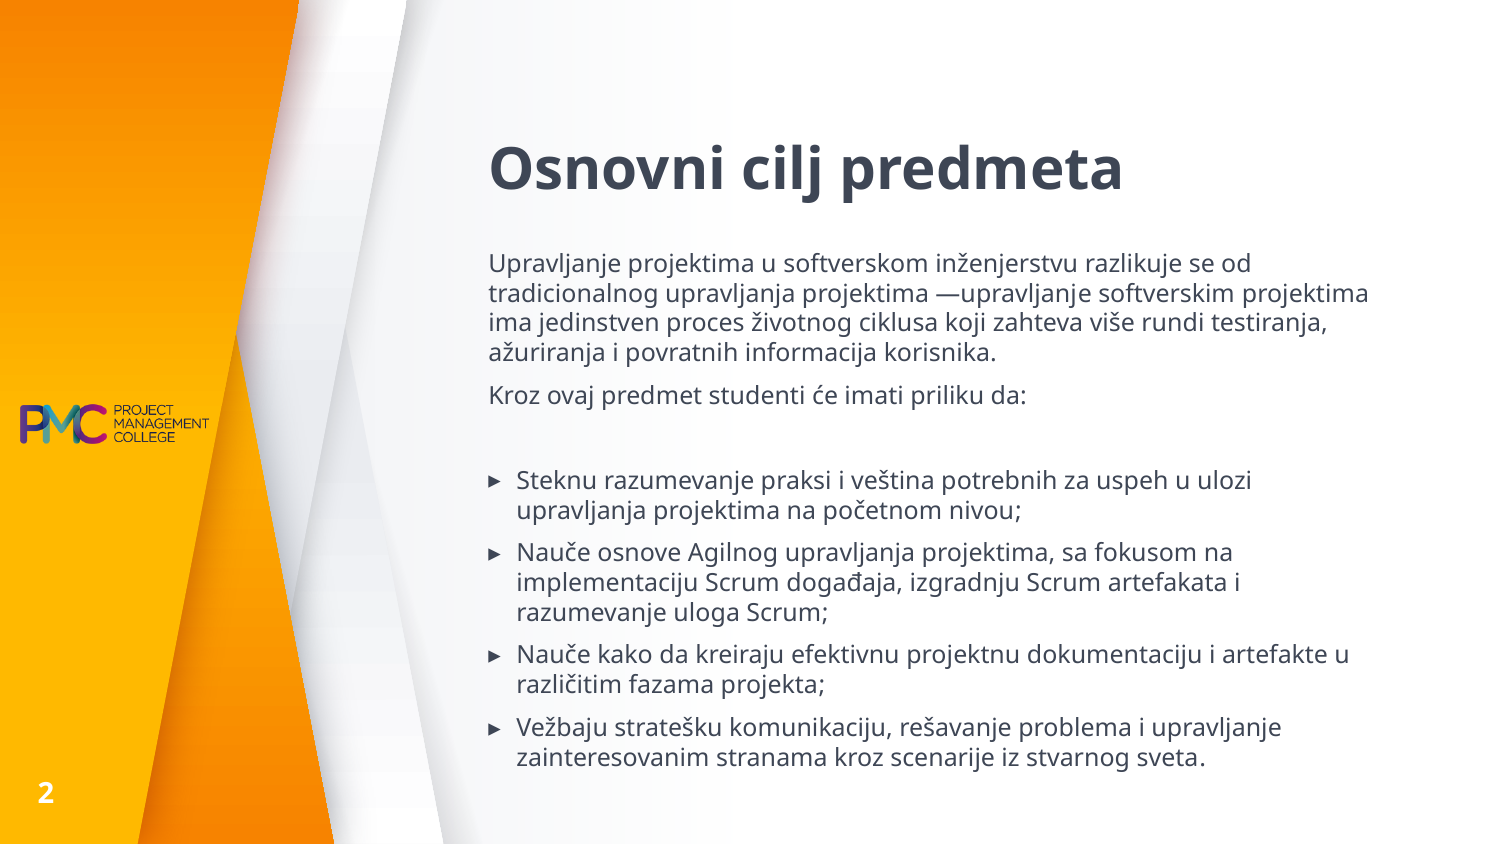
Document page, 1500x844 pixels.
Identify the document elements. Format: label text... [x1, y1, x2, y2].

title Osnovni cilj predmeta [488, 137, 1385, 203]
list Upravljanje projektima u softverskom inženjerstvu razlikuje se od tradicionalnog upravljanja projektima —upravljanje softverskim projektima ima jedinstven proces životnog ciklusa koji zahteva više rundi testiranja, ažuriranja i povratnih informacija korisnika. Kroz ovaj predmet studenti će imati priliku da: Steknu razumevanje praksi i veština potrebnih za uspeh u ulozi upravljanja projektima na početnom nivou; Nauče osnove Agilnog upravljanja projektima, sa fokusom na implementaciju Scrum događaja, izgradnju Scrum artefakata i razumevanje uloga Scrum; Nauče kako da kreiraju efektivnu projektnu dokumentaciju i artefakte u različitim fazama projekta; Vežbaju stratešku komunikaciju, rešavanje problema i upravljanje zainteresovanim stranama kroz scenarije iz stvarnog sveta. [488, 247, 1385, 789]
picture [18, 404, 214, 444]
slide_number 2 [37, 774, 99, 816]
